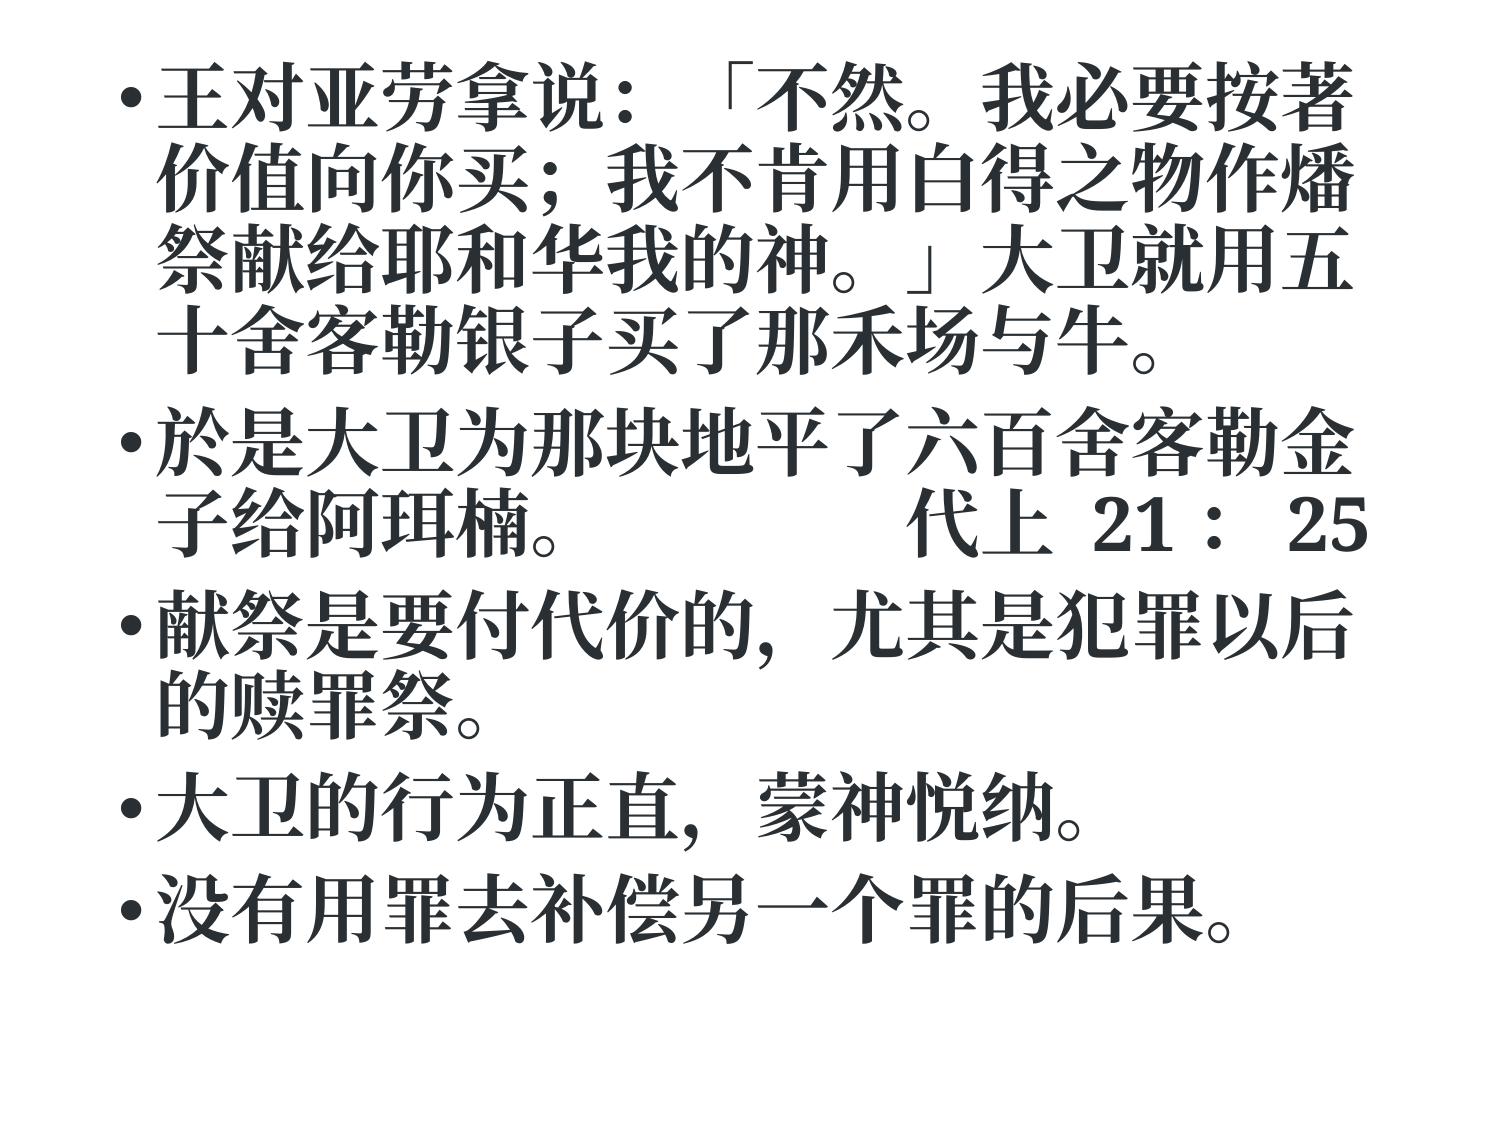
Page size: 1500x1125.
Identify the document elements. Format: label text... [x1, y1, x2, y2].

list 王对亚劳拿说：「不然。我必要按著价值向你买；我不肯用白得之物作燔祭献给耶和华我的神。」大卫就用五十舍客勒银子买了那禾场与牛。 於是大卫为那块地平了六百舍客勒金子给阿珥楠。 代上 21：25 献祭是要付代价的，尤其是犯罪以后的赎罪祭。 大卫的行为正直，蒙神悦纳。 没有用罪去补偿另一个罪的后果。 [103, 53, 1397, 1014]
